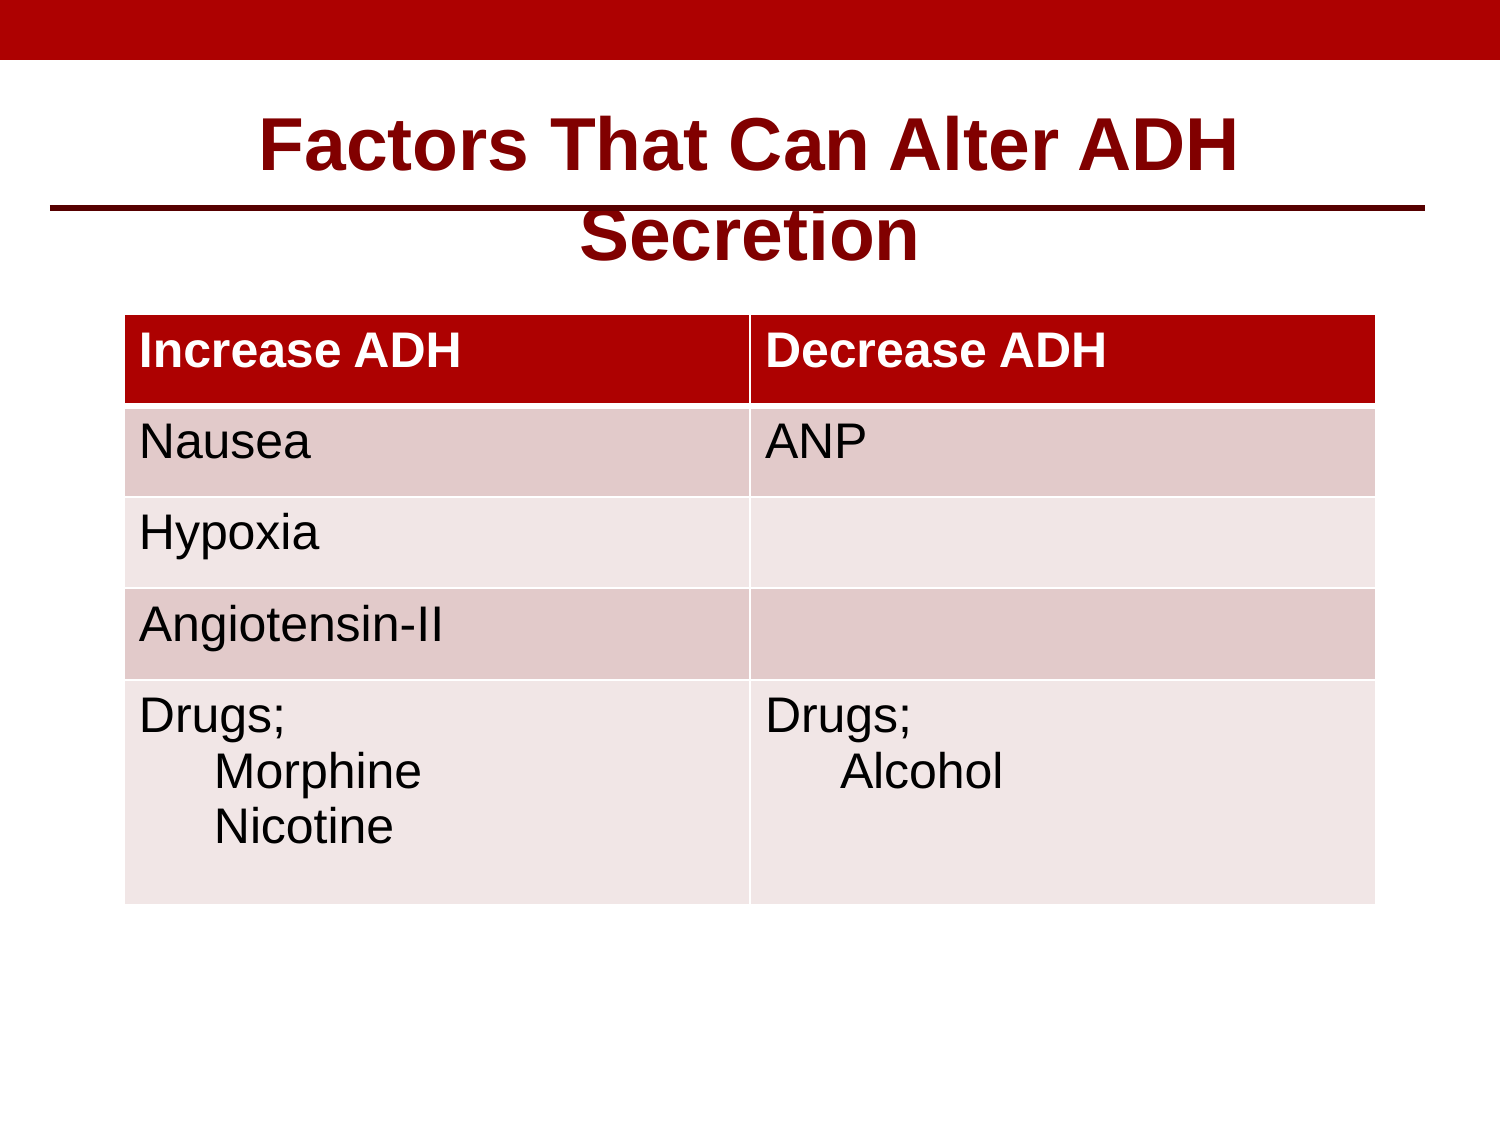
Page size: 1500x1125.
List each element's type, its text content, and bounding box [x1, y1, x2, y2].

table_cell Nausea [125, 409, 749, 496]
table_cell ANP [751, 409, 1375, 496]
table_cell [751, 589, 1375, 679]
table_cell [751, 498, 1375, 587]
table_cell Angiotensin-II [125, 589, 749, 679]
table_header Increase ADH [125, 315, 749, 403]
table_cell Hypoxia [125, 498, 749, 587]
table_header Decrease ADH [751, 315, 1375, 403]
text_box Factors That Can Alter ADH Secretion [74, 87, 1425, 205]
table_cell Drugs; Morphine Nicotine [125, 681, 749, 904]
table_cell Drugs; Alcohol [751, 681, 1375, 904]
